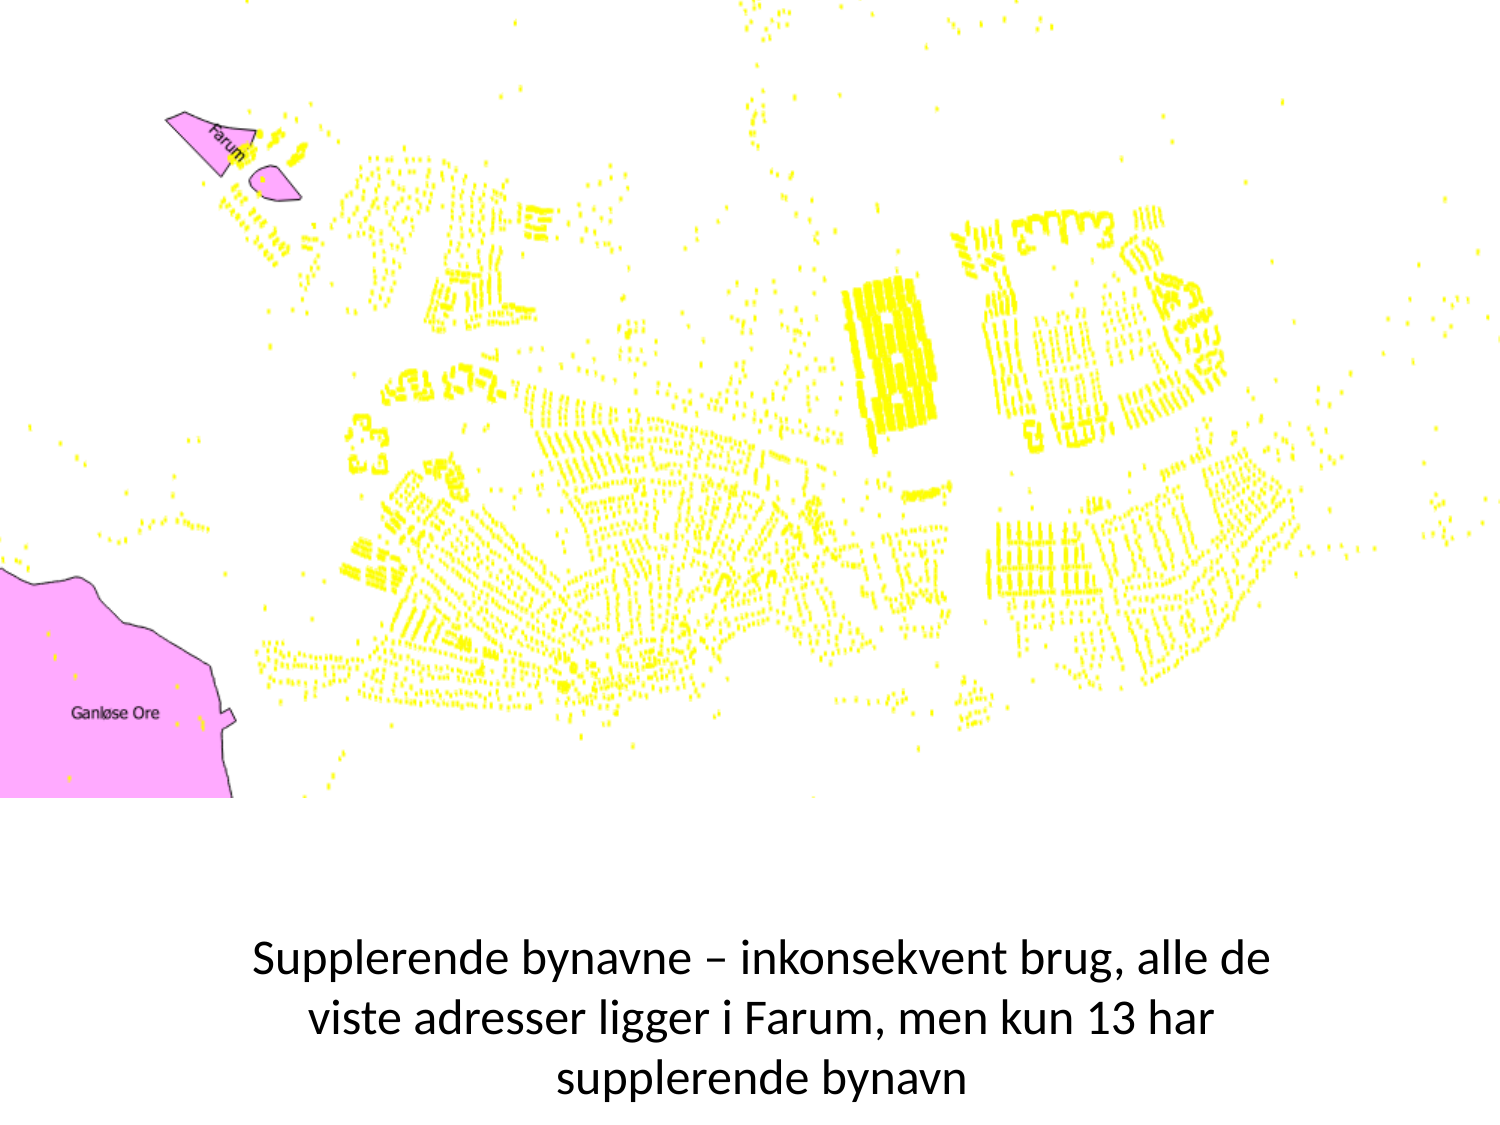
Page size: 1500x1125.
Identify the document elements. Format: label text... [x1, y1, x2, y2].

picture [0, 0, 1500, 798]
text_box Supplerende bynavne – inkonsekvent brug, alle de viste adresser ligger i Farum, men kun 13 har supplerende bynavn [206, 916, 1317, 1112]
